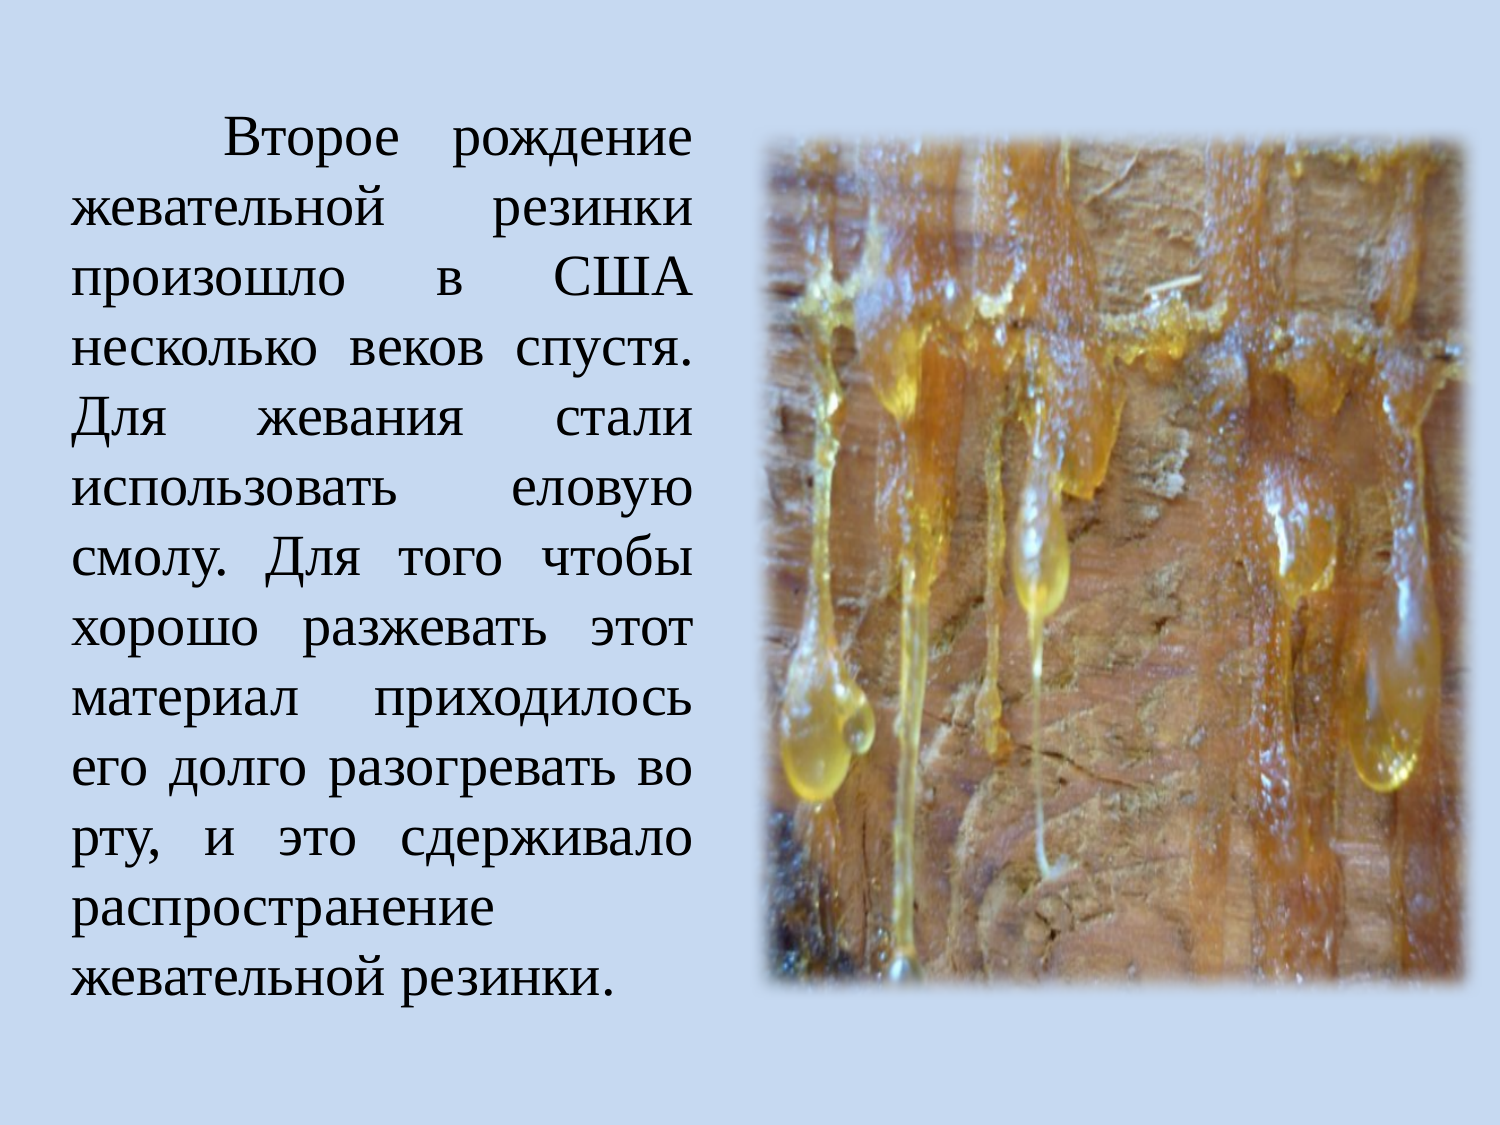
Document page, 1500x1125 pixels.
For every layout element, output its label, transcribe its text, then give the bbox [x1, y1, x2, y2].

list Второе рождение жевательной резинки произошло в США несколько веков спустя. Для жевания стали использовать еловую смолу. Для того чтобы хорошо разжевать этот материал приходилось его долго разогревать во рту, и это сдерживало распространение жевательной резинки. [0, 90, 709, 1053]
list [749, 125, 1482, 1000]
